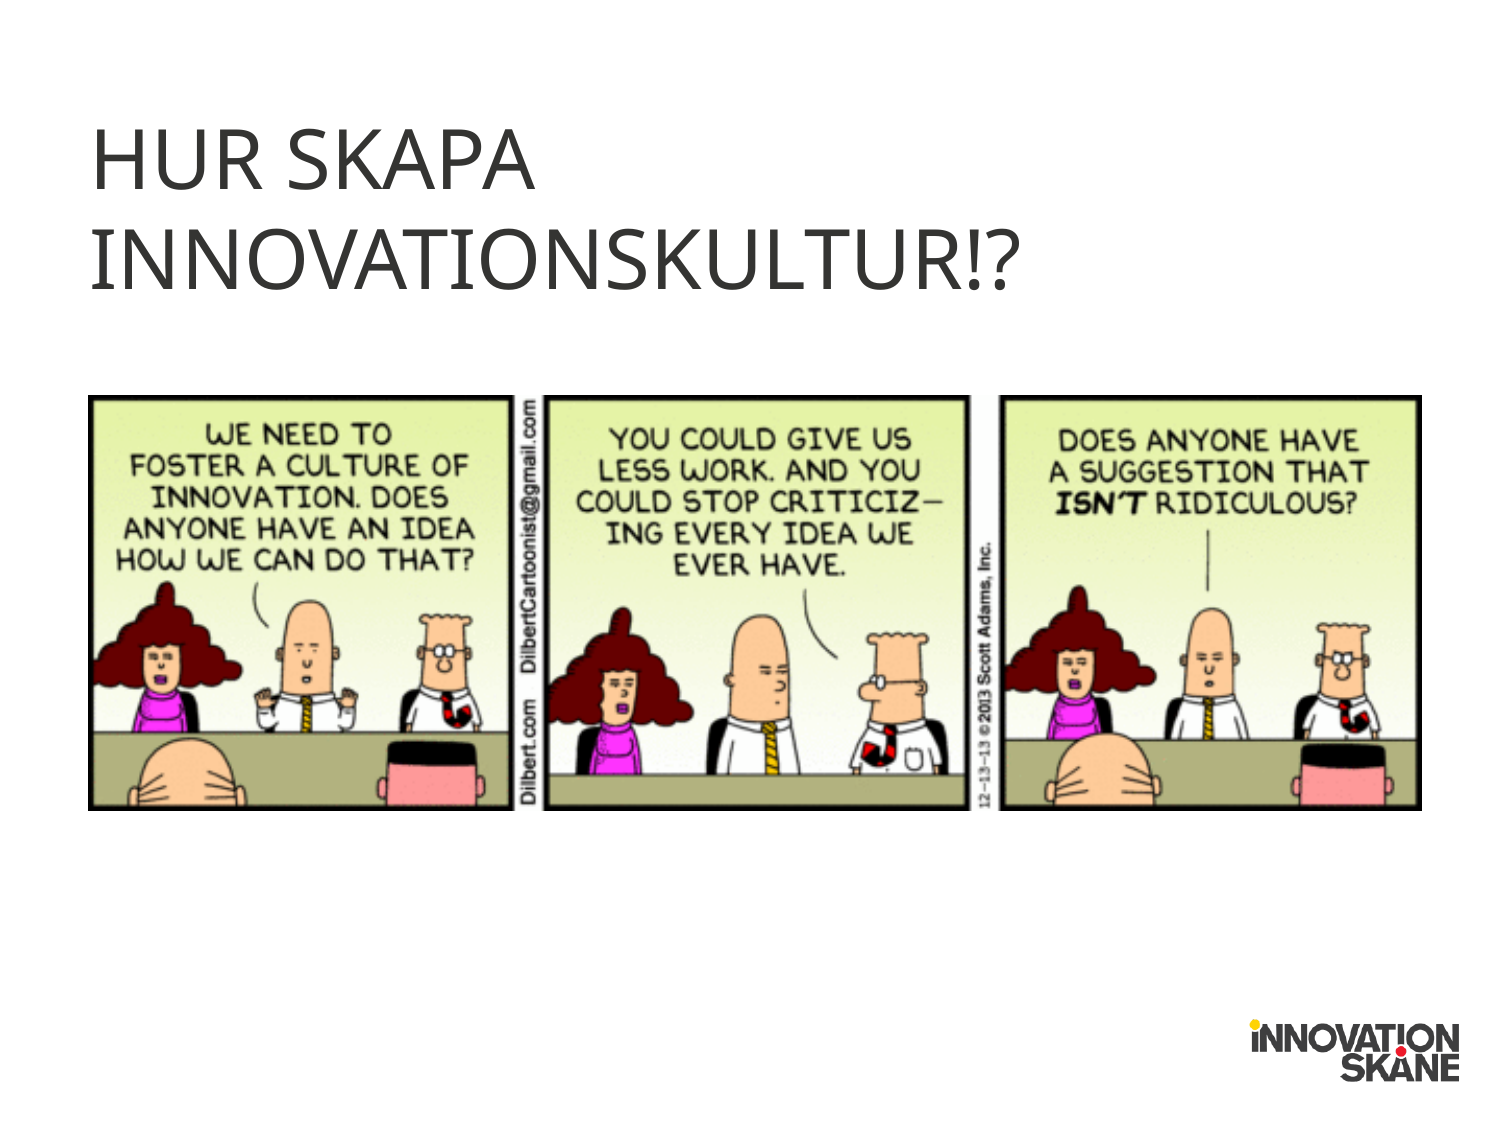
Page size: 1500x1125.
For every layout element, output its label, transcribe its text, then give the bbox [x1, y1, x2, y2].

picture [88, 395, 1423, 811]
text_box HUR SKAPA INNOVATIONSKULTUR!? [75, 98, 1306, 314]
